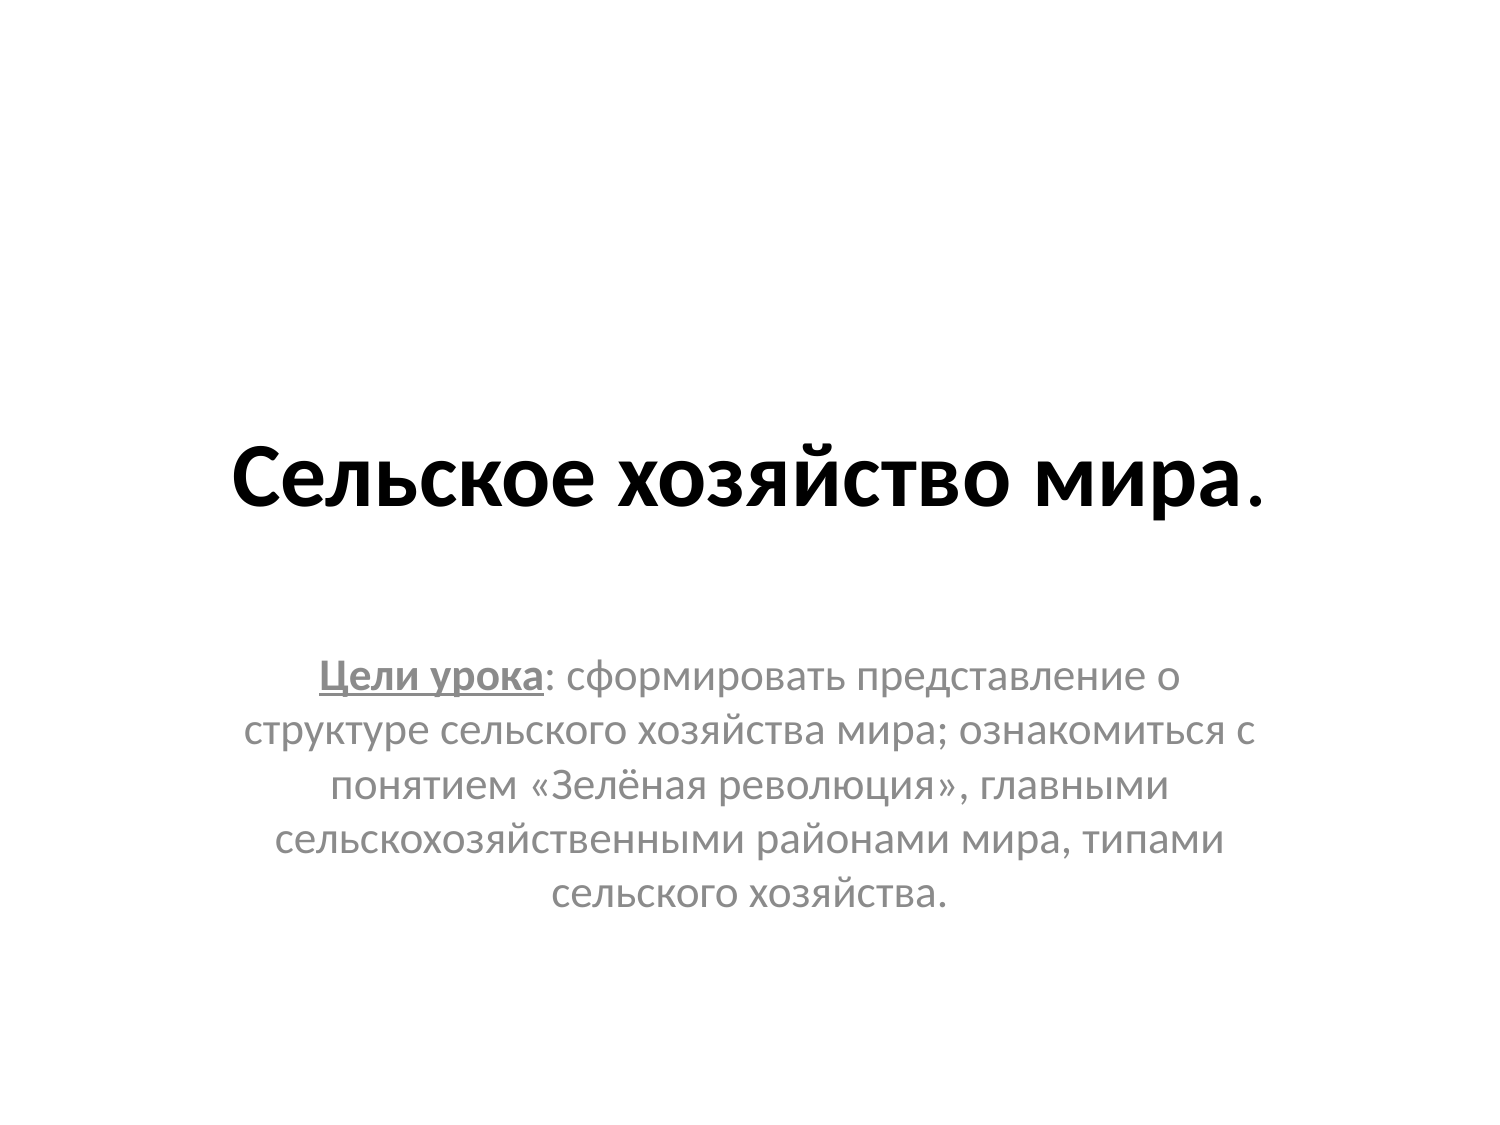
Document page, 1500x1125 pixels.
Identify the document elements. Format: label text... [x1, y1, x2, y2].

subtitle Цели урока: сформировать представление о структуре сельского хозяйства мира; ознакомиться с понятием «Зелёная революция», главными сельскохозяйственными районами мира, типами сельского хозяйства. [225, 637, 1275, 925]
title Сельское хозяйство мира. [112, 349, 1388, 591]
